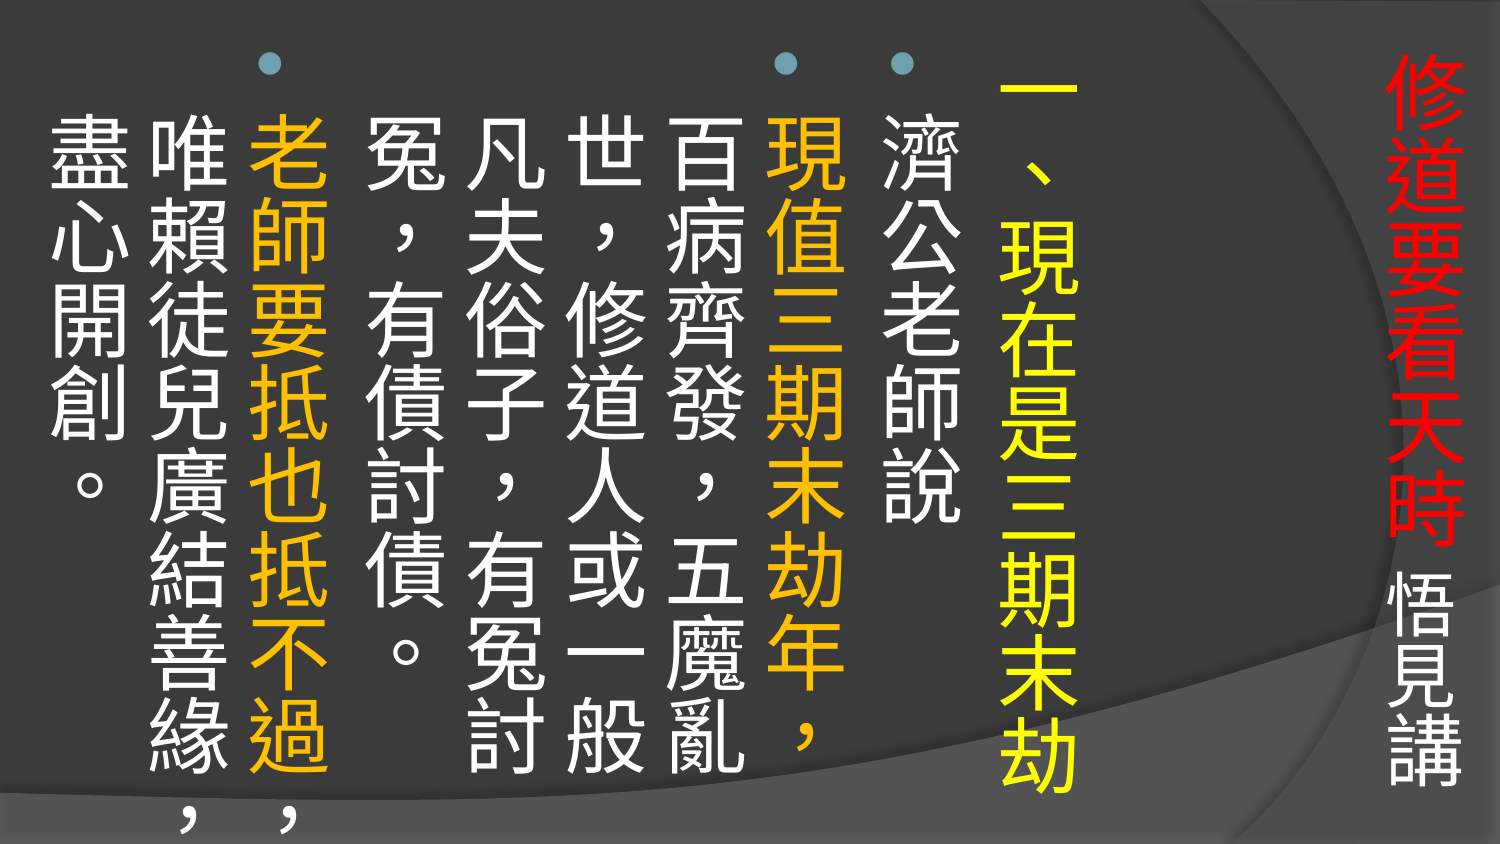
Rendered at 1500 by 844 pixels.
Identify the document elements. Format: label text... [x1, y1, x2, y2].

title 修道要看天時 悟見講 [1364, 21, 1483, 820]
list 一、現在是三期末劫 濟公老師說 現值三期末劫年，百病齊發，五魔亂世，修道人或一般凡夫俗子，有冤討冤，有債討債。 老師要抵也抵不過，唯賴徒兒廣結善緣，盡心開創。 [29, 27, 1365, 820]
